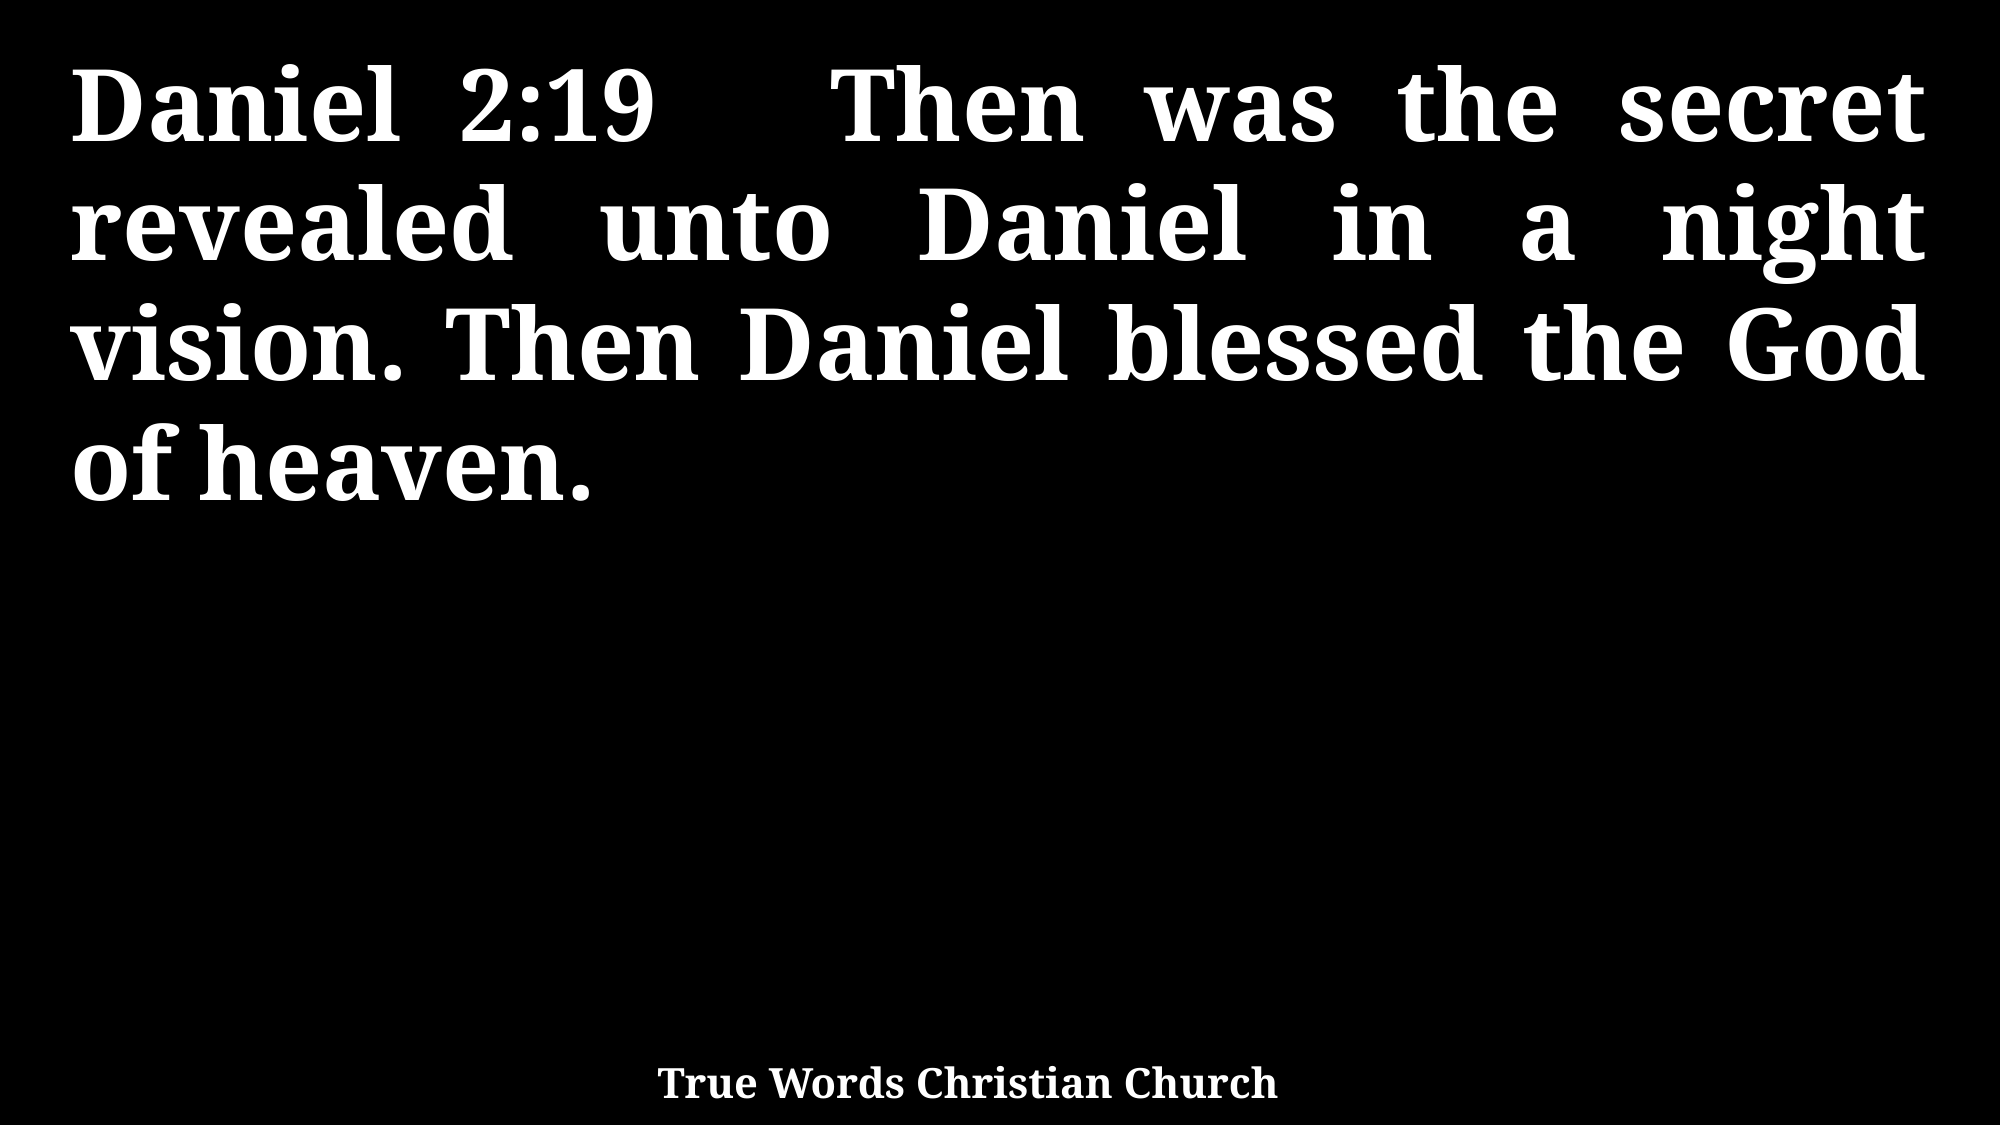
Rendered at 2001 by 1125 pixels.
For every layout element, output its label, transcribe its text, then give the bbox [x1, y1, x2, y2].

text_box Daniel 2:19 Then was the secret revealed unto Daniel in a night vision. Then Daniel blessed the God of heaven. [55, 33, 1944, 529]
text_box True Words Christian Church [642, 1049, 1294, 1114]
